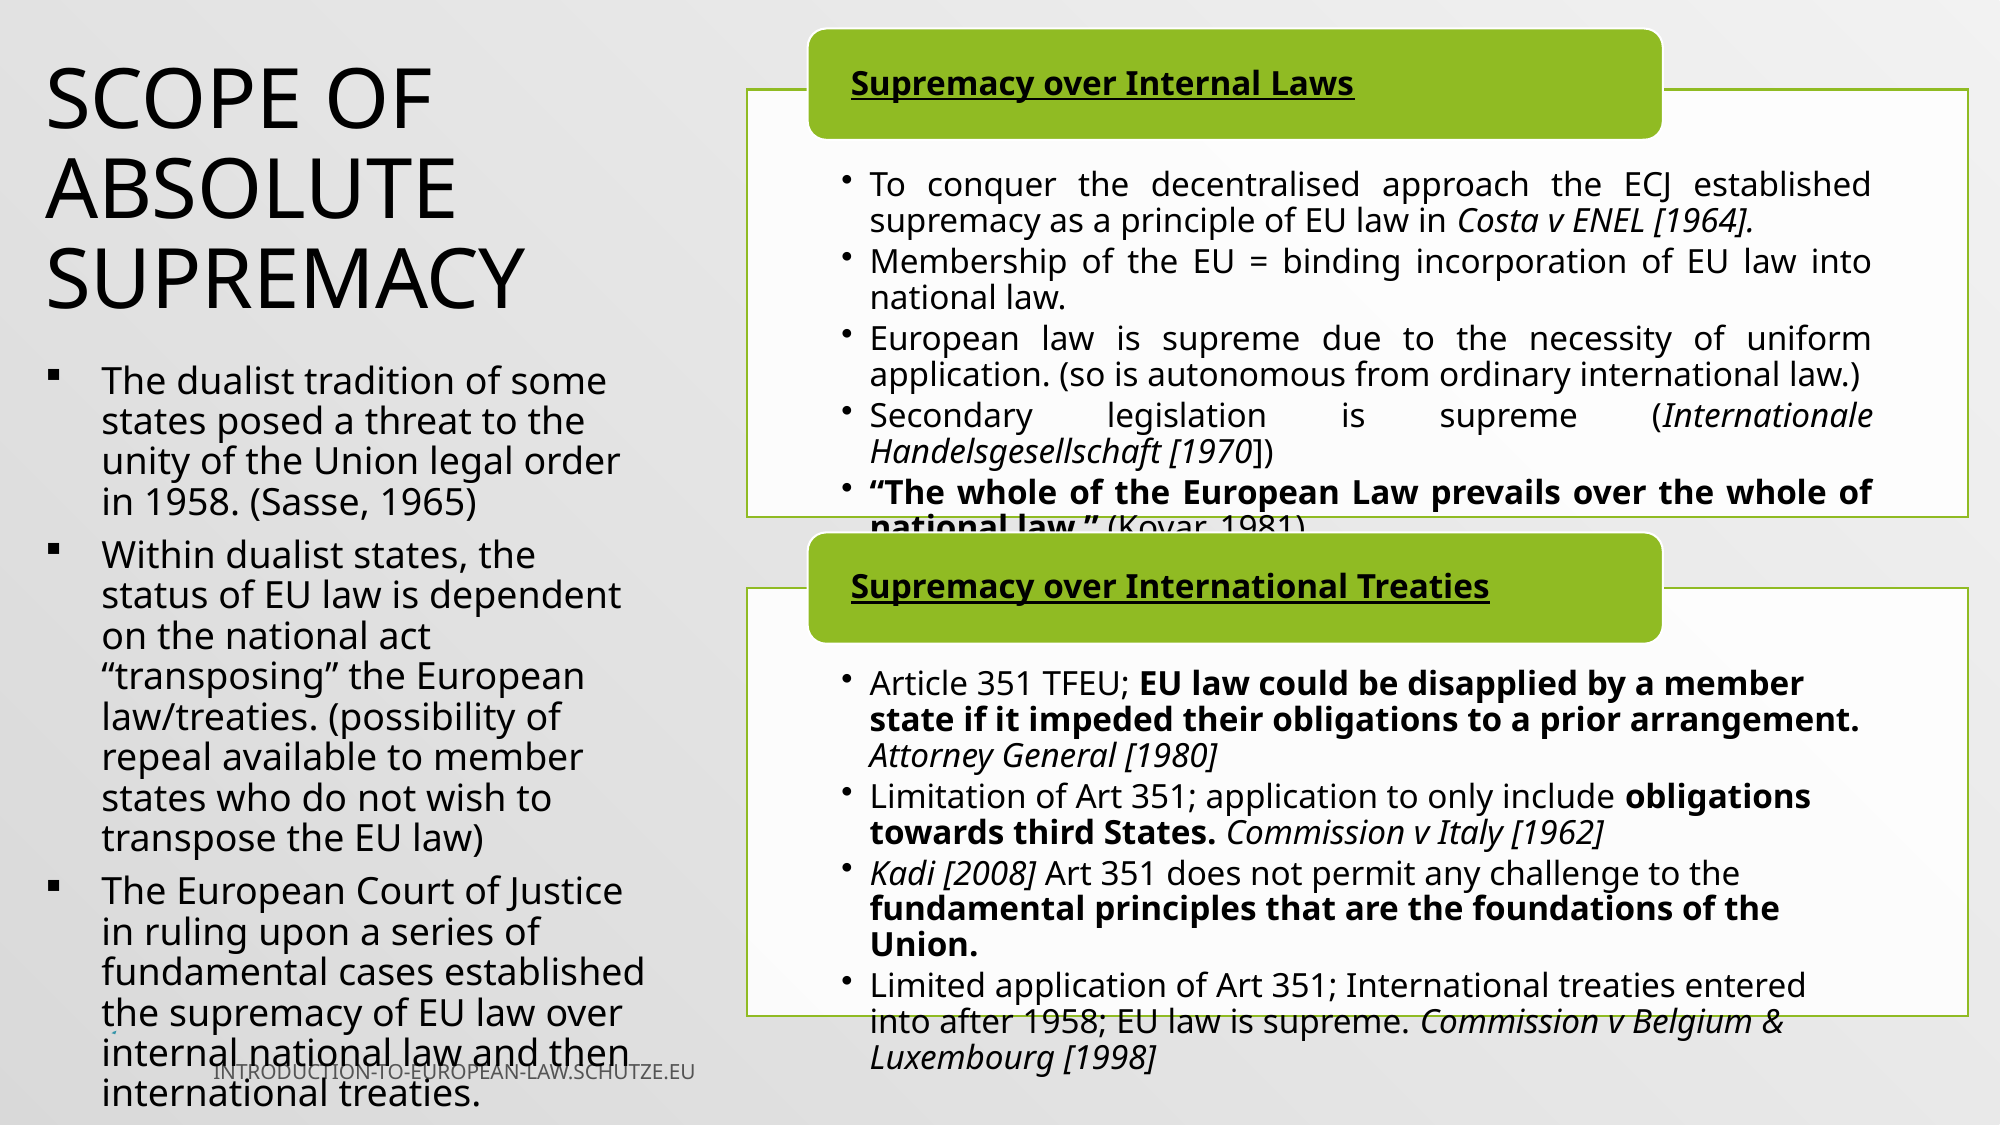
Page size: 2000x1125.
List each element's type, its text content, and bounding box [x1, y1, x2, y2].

text_box SCOPE OF ABSOLUTE SUPREMACY [30, 49, 735, 334]
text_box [109, 351, 2000, 1037]
footer INTRODUCTION-TO-EUROPEAN-LAW.SCHUTZE.EU [198, 1057, 1288, 1088]
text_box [746, 21, 1969, 1024]
text_box The dualist tradition of some states posed a threat to the unity of the Union legal order in 1958. (Sasse, 1965) Within dualist states, the status of EU law is dependent on the national act “transposing” the European law/treaties. (possibility of repeal available to member states who do not wish to transpose the EU law) The European Court of Justice in ruling upon a series of fundamental cases established the supremacy of EU law over internal national law and then international treaties. [30, 354, 669, 1123]
